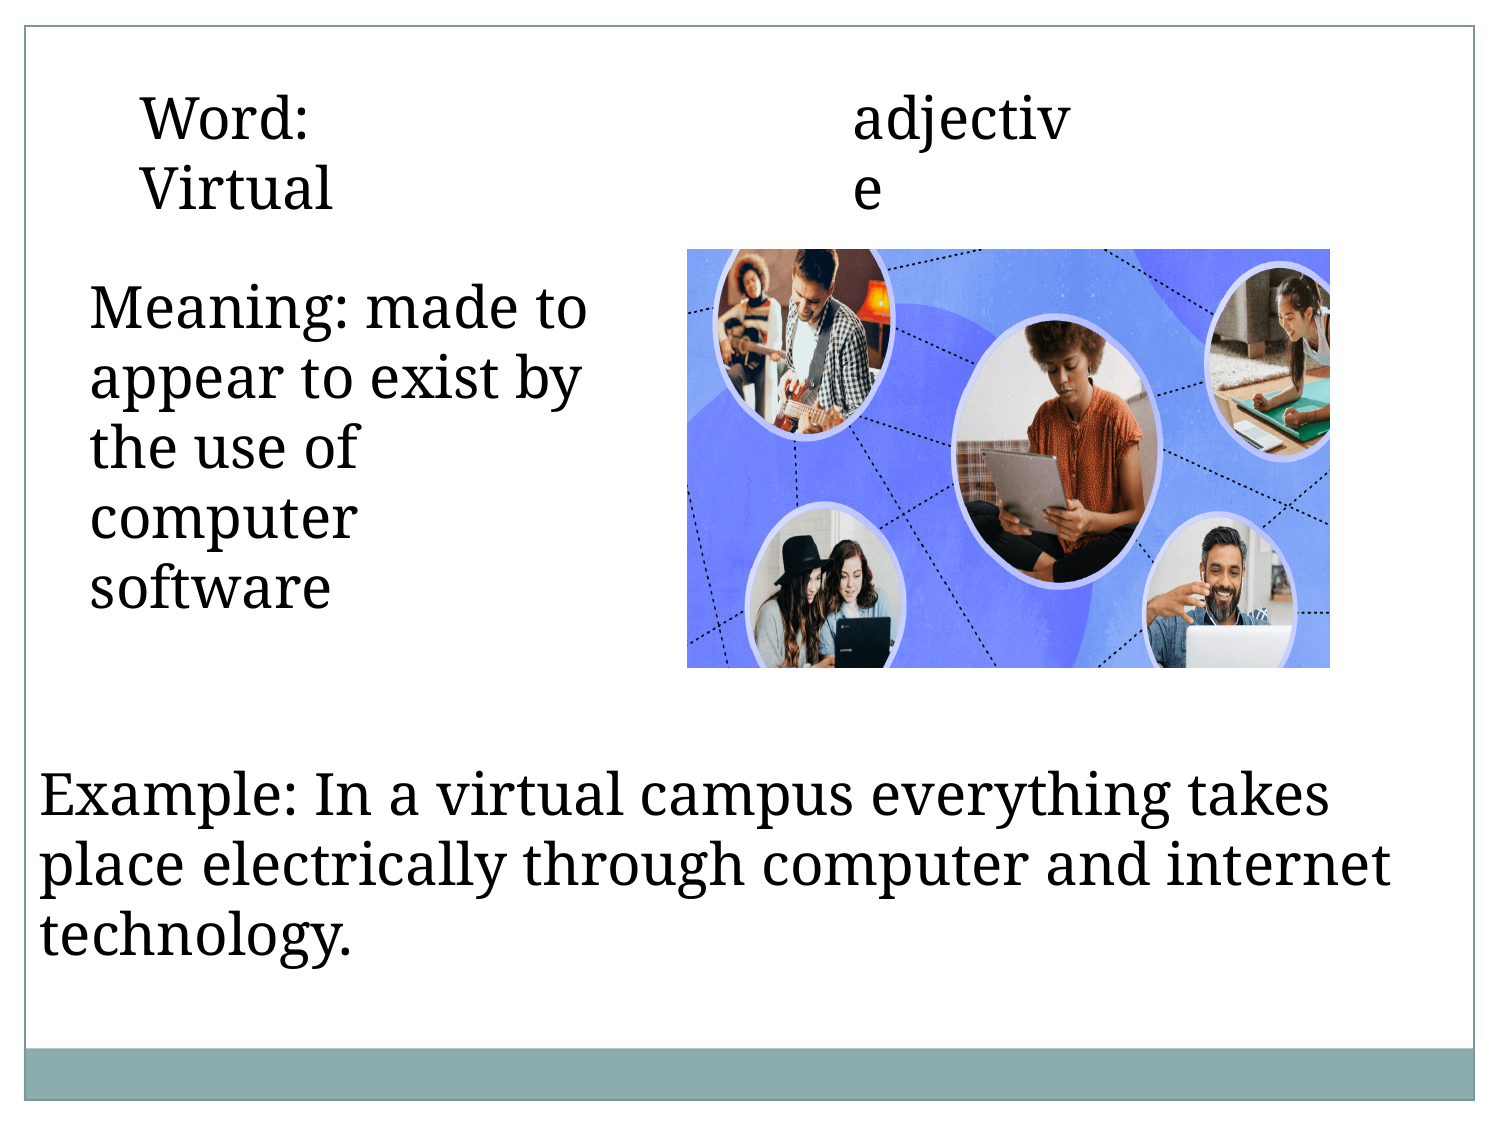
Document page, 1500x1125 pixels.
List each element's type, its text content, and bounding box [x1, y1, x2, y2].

text_box Meaning: made to appear to exist by the use of computer software [75, 262, 625, 628]
text_box Example: In a virtual campus everything takes place electrically through computer and internet technology. [24, 750, 1463, 975]
picture [687, 249, 1330, 668]
text_box adjective [837, 73, 1100, 229]
text_box Word: Virtual [125, 73, 525, 229]
